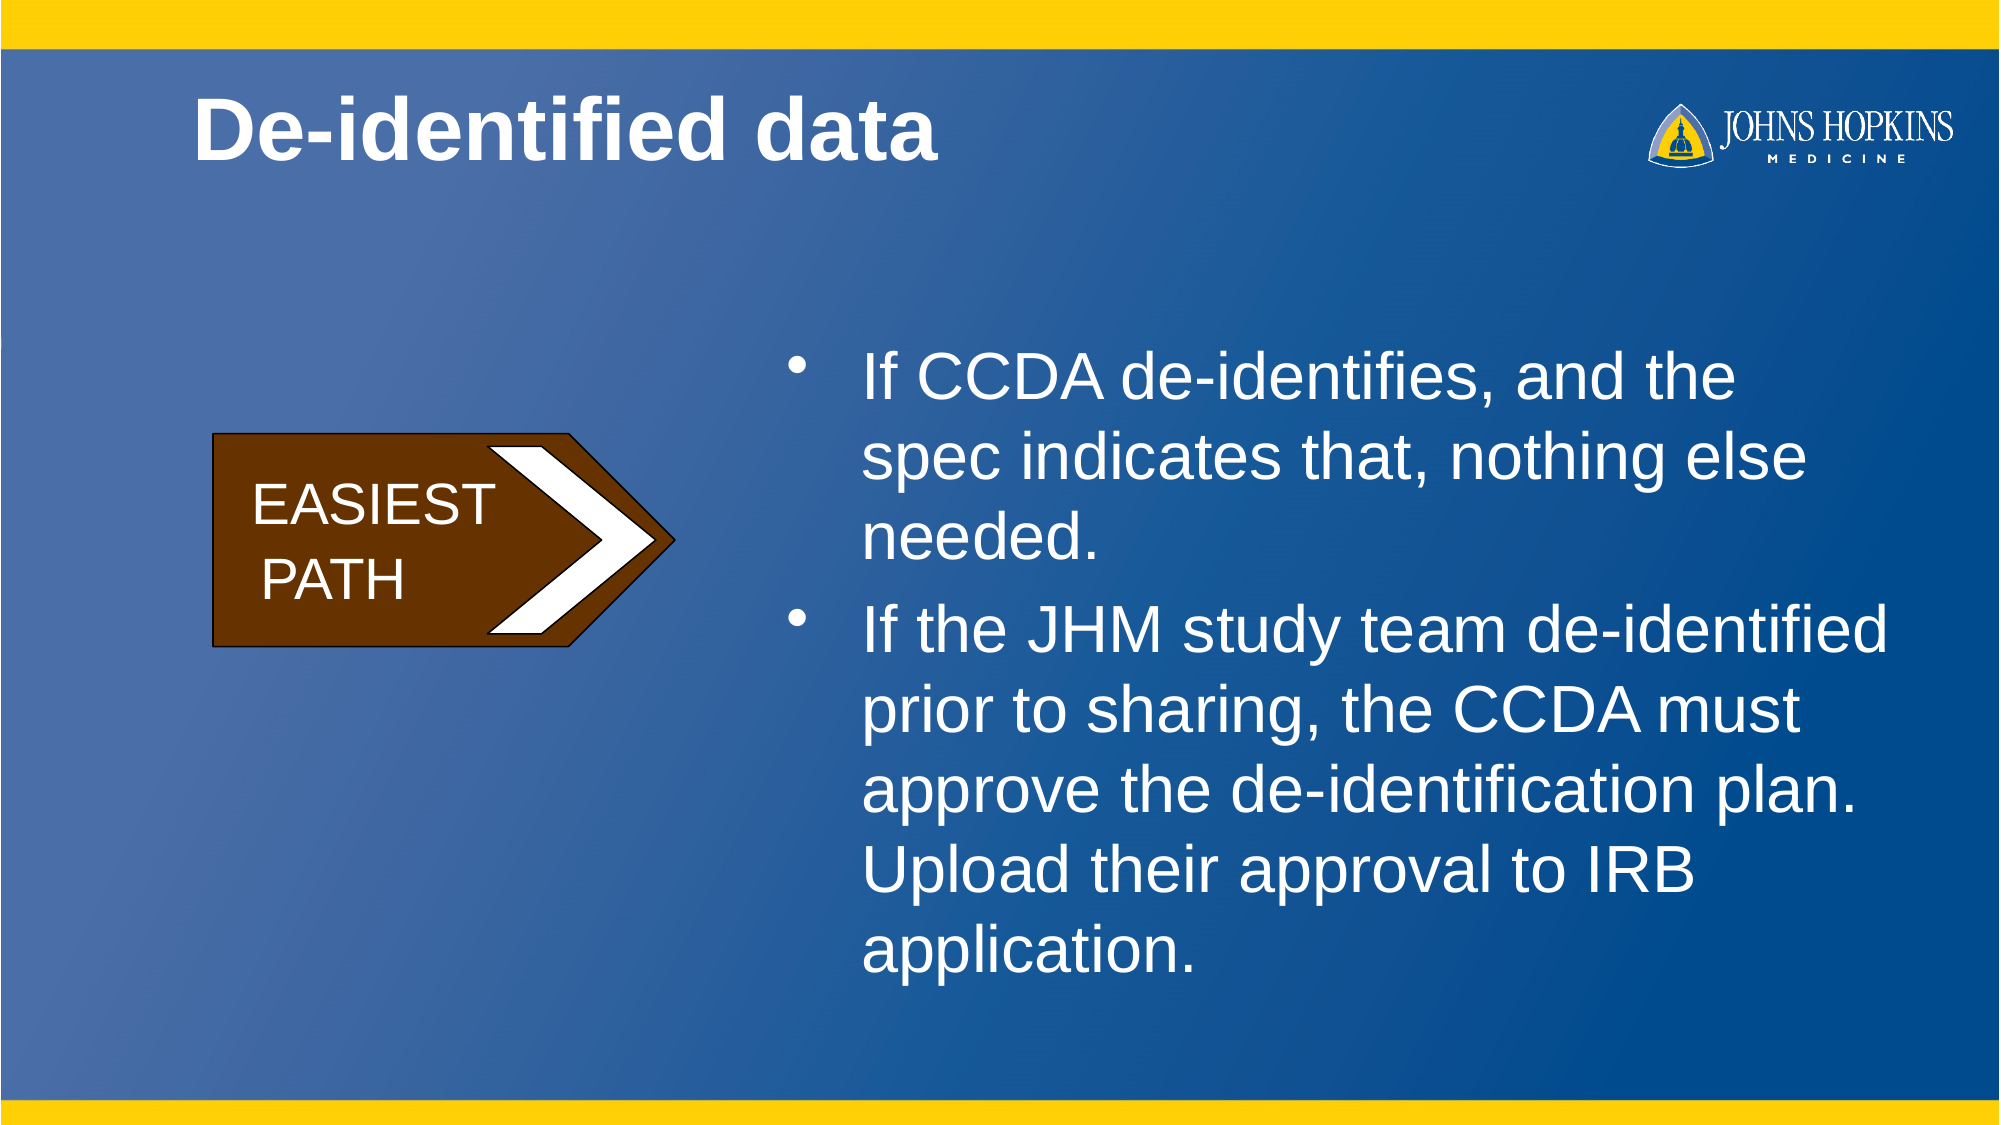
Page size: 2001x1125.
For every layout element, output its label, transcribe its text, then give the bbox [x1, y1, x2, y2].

text_box EASIEST PATH [213, 433, 676, 647]
text_box [487, 446, 656, 634]
picture [1, 0, 2000, 1125]
title De-identified data [177, 64, 1878, 252]
list If CCDA de-identifies, and the spec indicates that, nothing else needed. If the JHM study team de-identified prior to sharing, the CCDA must approve the de-identification plan. Upload their approval to IRB application. [771, 324, 1907, 1000]
